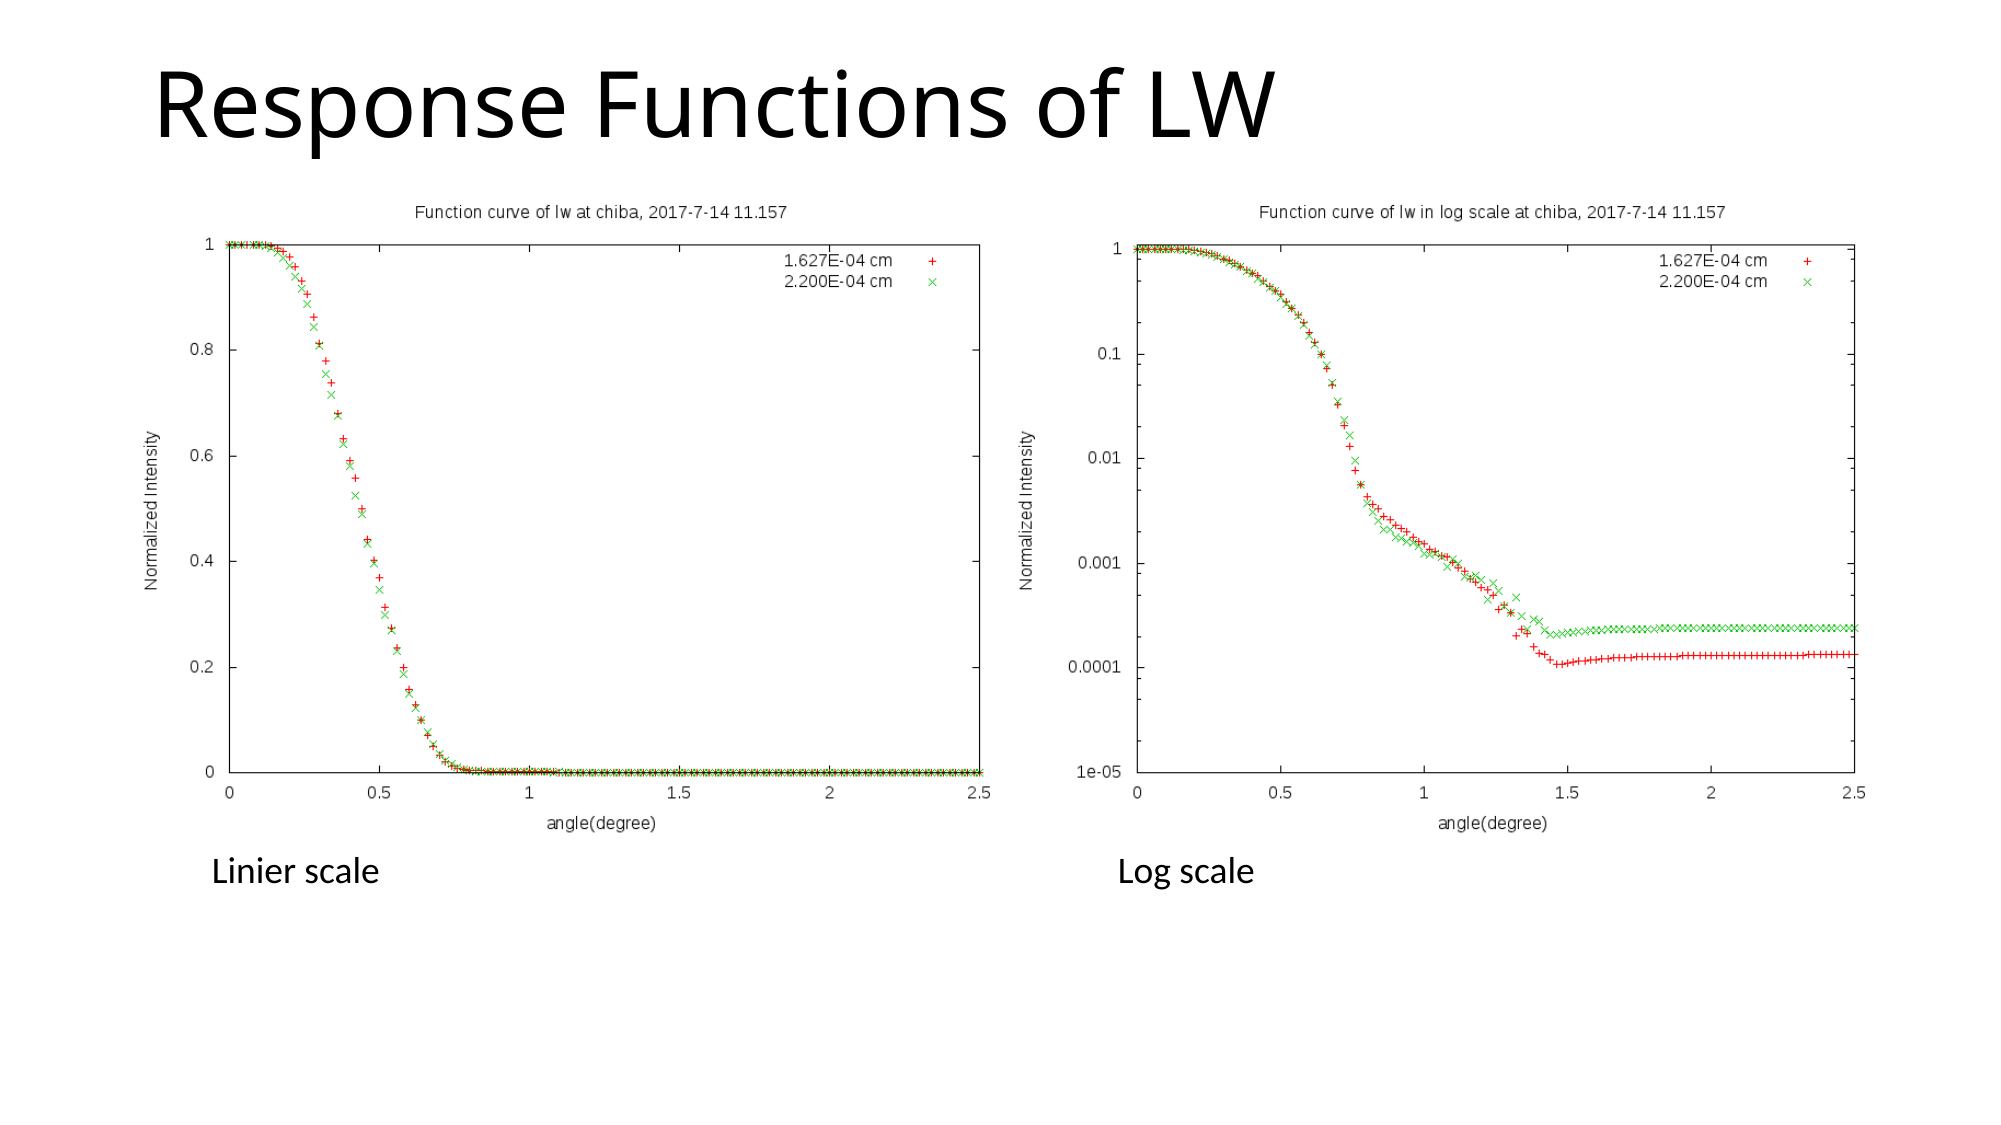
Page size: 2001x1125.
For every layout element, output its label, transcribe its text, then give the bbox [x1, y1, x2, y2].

picture [137, 182, 1888, 840]
text_box Log scale [1103, 840, 1271, 899]
title Response Functions of LW [137, 32, 1863, 182]
text_box Linier scale [197, 840, 396, 899]
